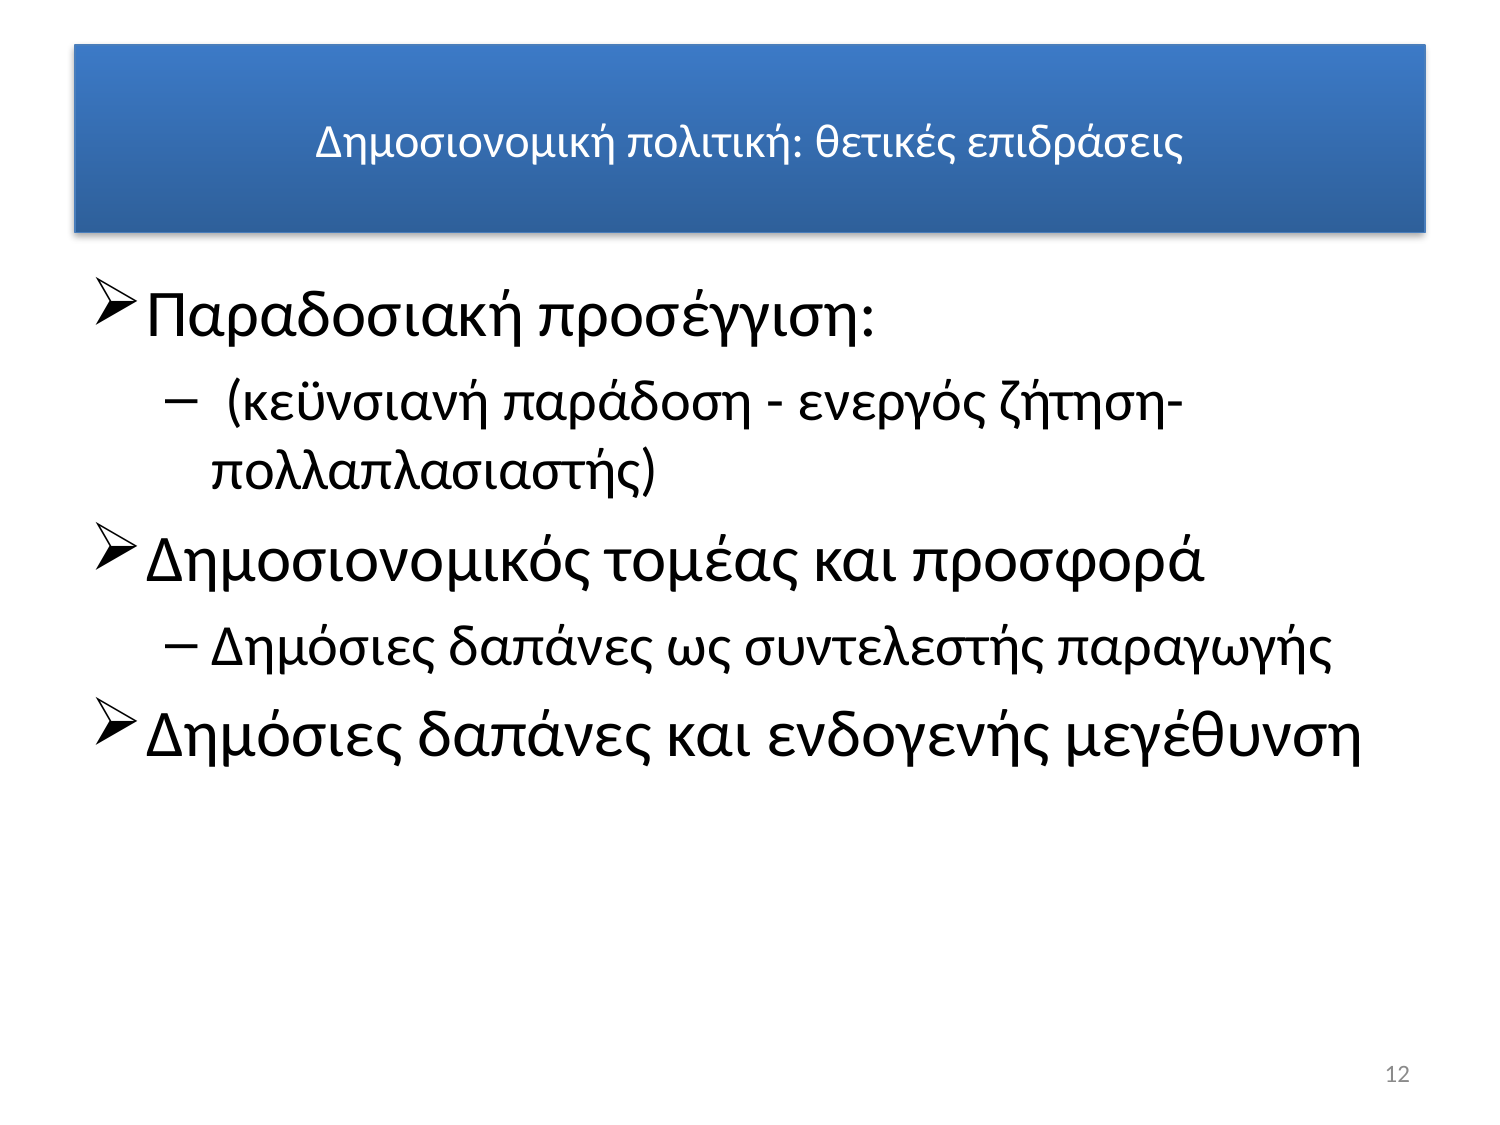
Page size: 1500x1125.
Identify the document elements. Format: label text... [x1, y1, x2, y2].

title Δημοσιονομική πολιτική: θετικές επιδράσεις [74, 44, 1426, 233]
slide_number 12 [1074, 1042, 1425, 1103]
list Παραδοσιακή προσέγγιση: (κεϋνσιανή παράδοση - ενεργός ζήτηση- πολλαπλασιαστής) Δημοσιονομικός τομέας και προσφορά Δημόσιες δαπάνες ως συντελεστής παραγωγής Δημόσιες δαπάνες και ενδογενής μεγέθυνση [75, 262, 1425, 1005]
